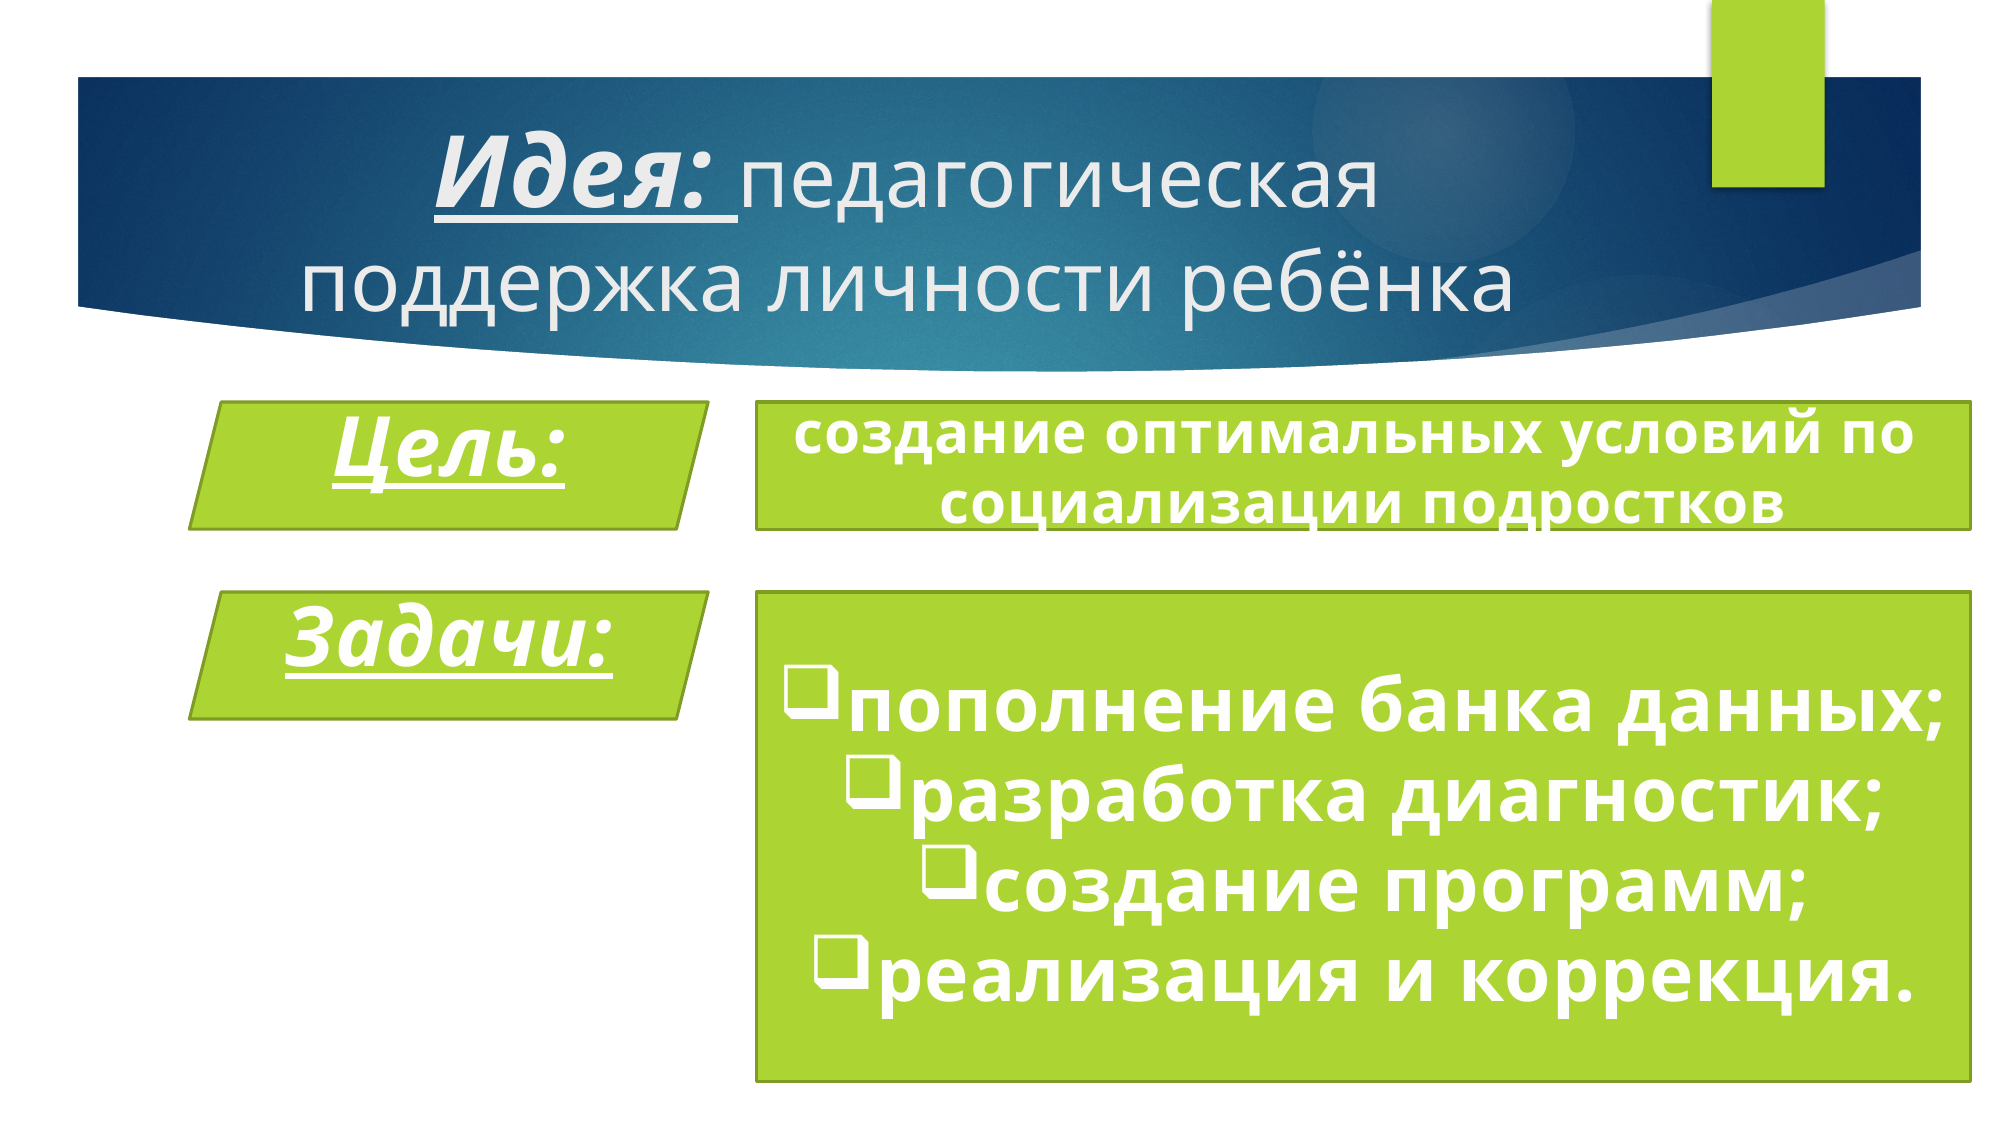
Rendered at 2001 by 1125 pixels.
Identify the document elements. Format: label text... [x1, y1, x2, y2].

title Идея: педагогическая поддержка личности ребёнка [189, 159, 1627, 276]
text_box [755, 400, 778, 531]
text_box [1949, 400, 1972, 531]
text_box Цель: [187, 400, 710, 531]
text_box пополнение банка данных; разработка диагностик; создание программ; реализация и коррекция. [755, 590, 1972, 1083]
text_box Задачи: [187, 590, 710, 721]
text_box создание оптимальных условий по социализации подростков [778, 387, 1949, 543]
